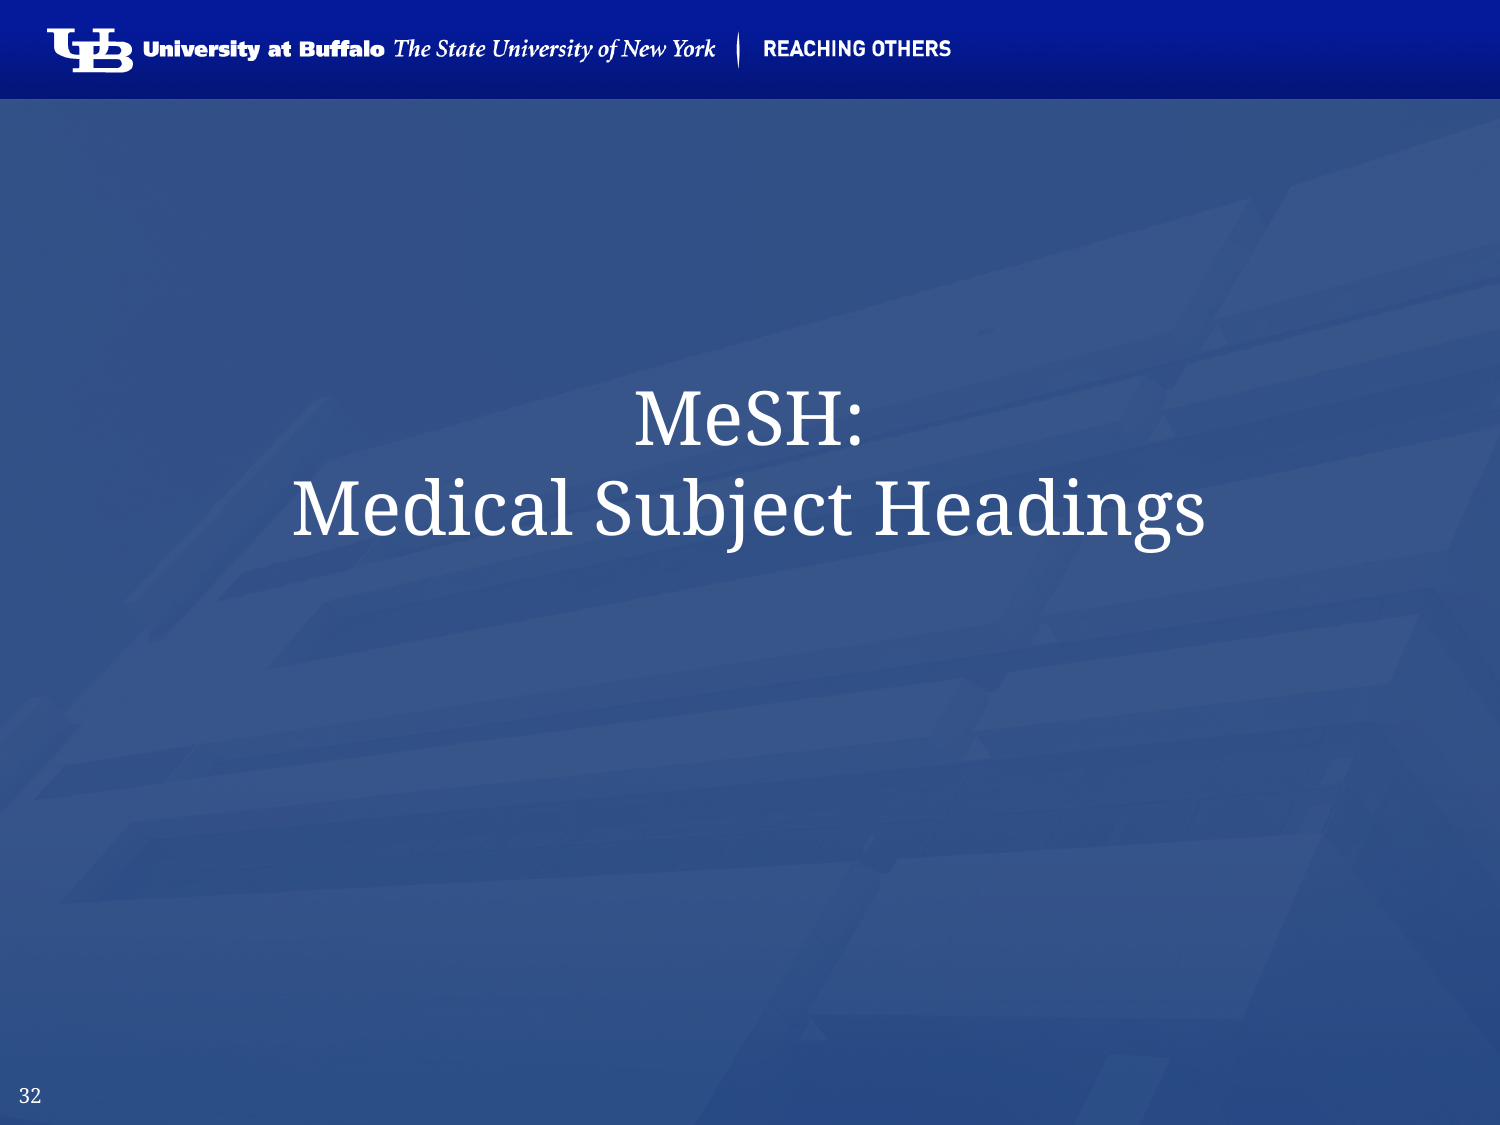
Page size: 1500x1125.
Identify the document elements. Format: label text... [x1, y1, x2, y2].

title MeSH: Medical Subject Headings [113, 362, 1387, 578]
picture [0, 0, 1500, 99]
